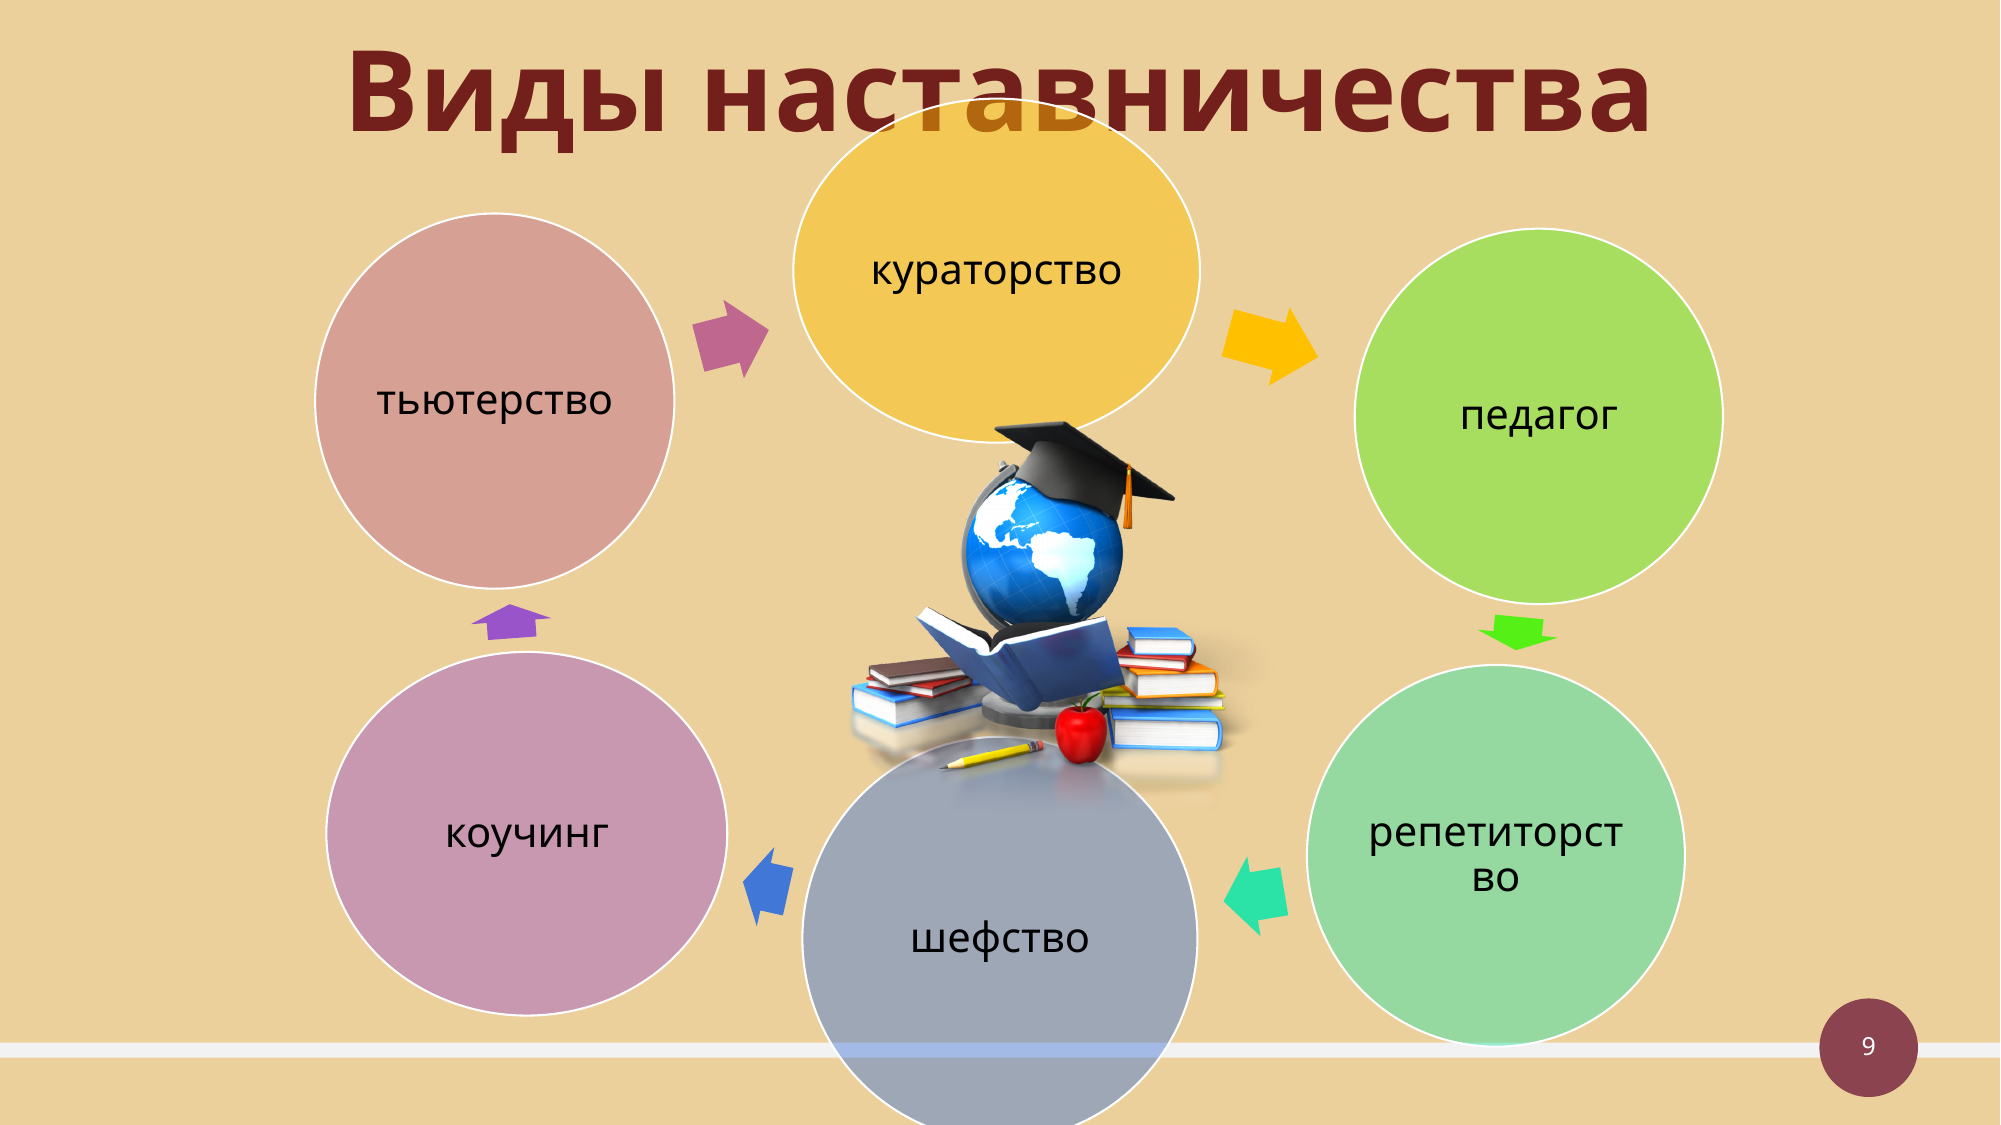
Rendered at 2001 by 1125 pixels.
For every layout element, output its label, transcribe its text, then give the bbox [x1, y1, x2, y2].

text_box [184, 162, 1798, 1125]
picture [819, 411, 1277, 813]
text_box Виды наставничества [328, 10, 1671, 161]
